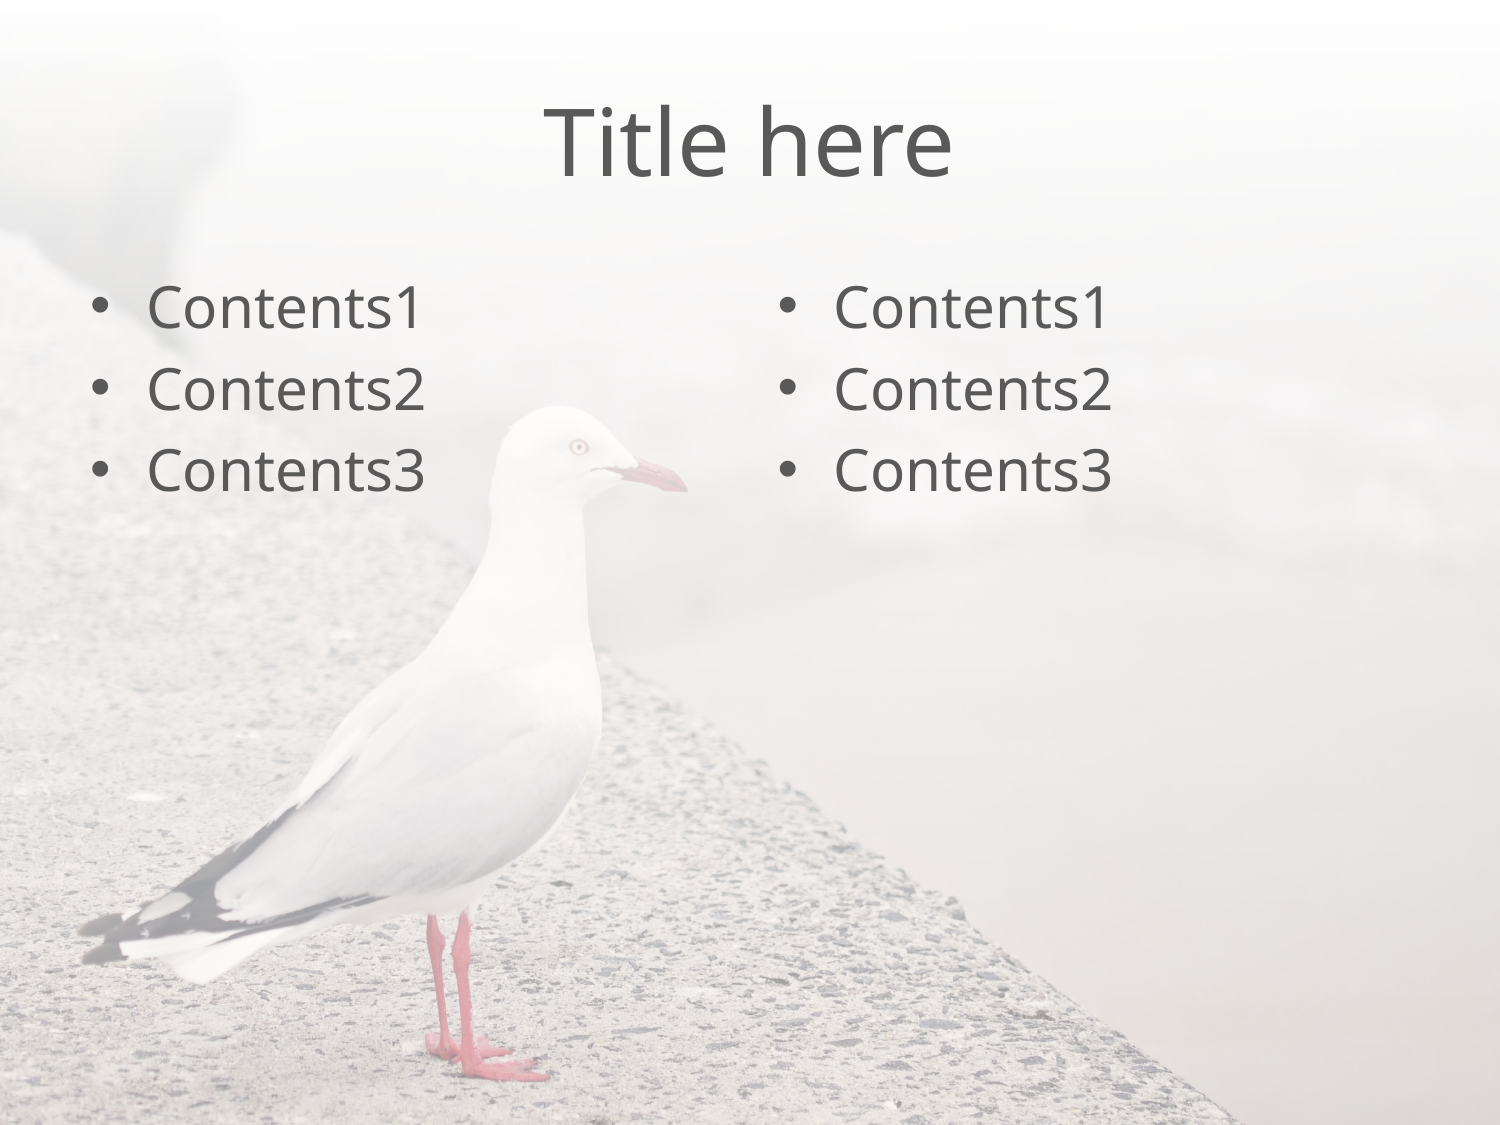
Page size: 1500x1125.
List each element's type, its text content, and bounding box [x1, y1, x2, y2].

text_box [0, 0, 1500, 1125]
title Title here [75, 45, 1425, 233]
list Contents1 Contents2 Contents3 [762, 262, 1425, 1005]
list Contents1 Contents2 Contents3 [75, 262, 738, 1005]
